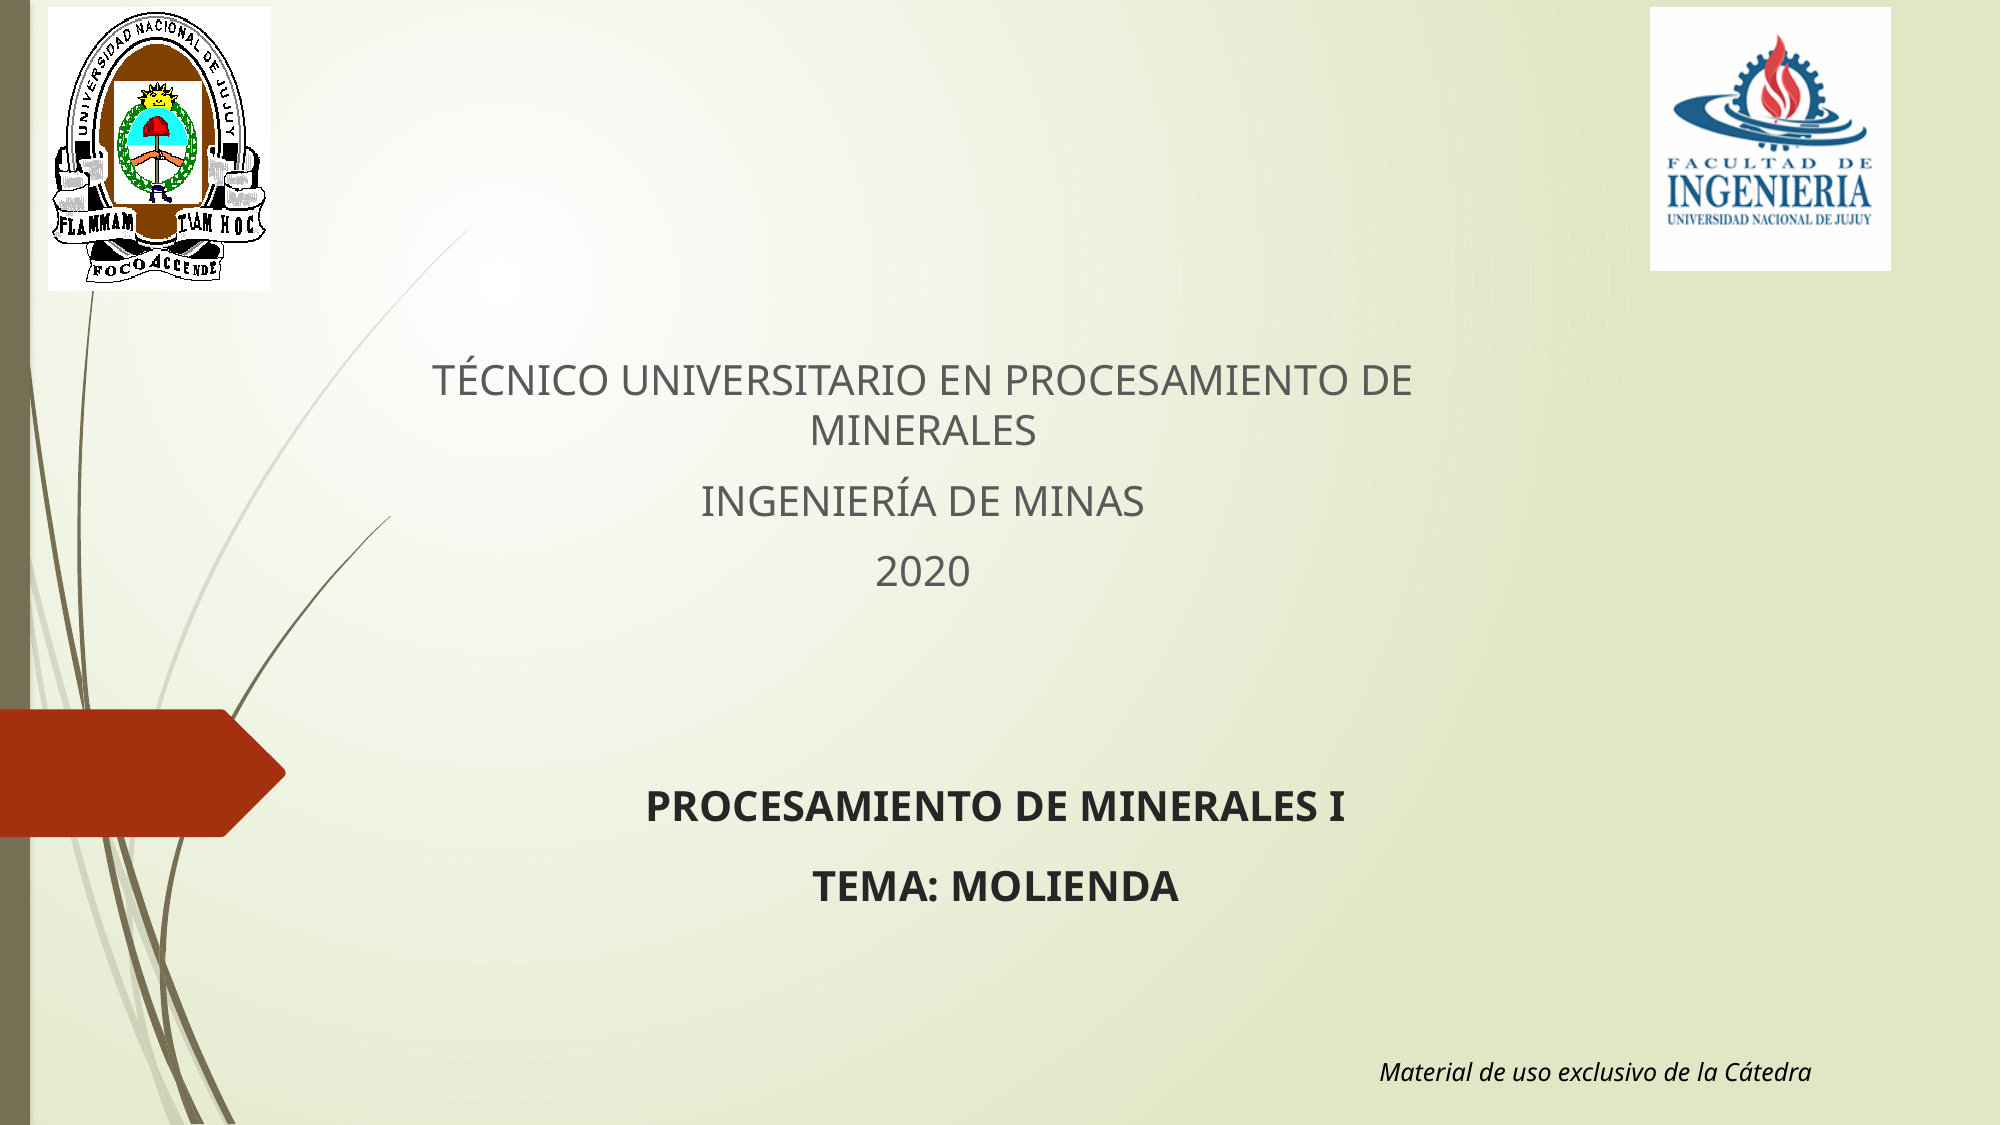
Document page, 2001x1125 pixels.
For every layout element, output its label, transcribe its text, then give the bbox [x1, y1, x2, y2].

subtitle TÉCNICO UNIVERSITARIO EN PROCESAMIENTO DE MINERALES INGENIERÍA DE MINAS 2020 [329, 345, 1518, 553]
picture [1649, 7, 1892, 271]
text_box TEMA: MOLIENDA [609, 851, 1382, 918]
text_box Material de uso exclusivo de la Cátedra [1364, 1049, 1828, 1095]
title PROCESAMIENTO DE MINERALES I [609, 771, 1382, 839]
picture [47, 7, 271, 291]
